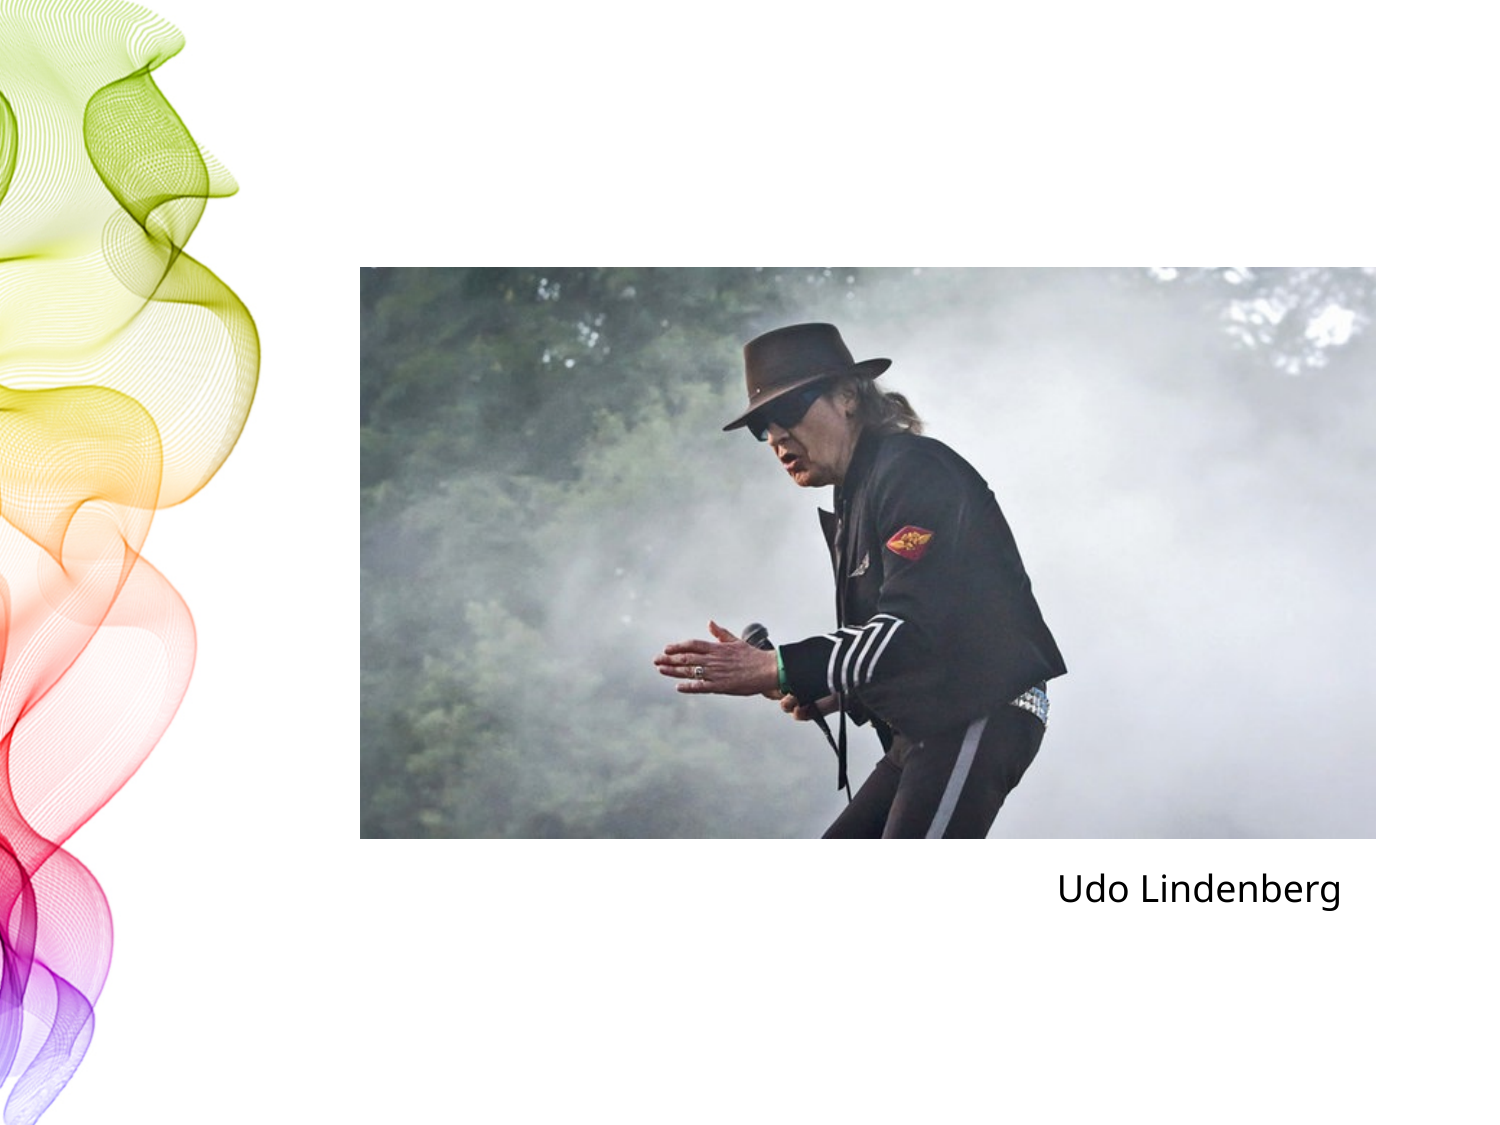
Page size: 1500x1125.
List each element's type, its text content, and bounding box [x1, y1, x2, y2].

text_box Udo Lindenberg [1042, 857, 1357, 918]
picture [0, 0, 1500, 1125]
